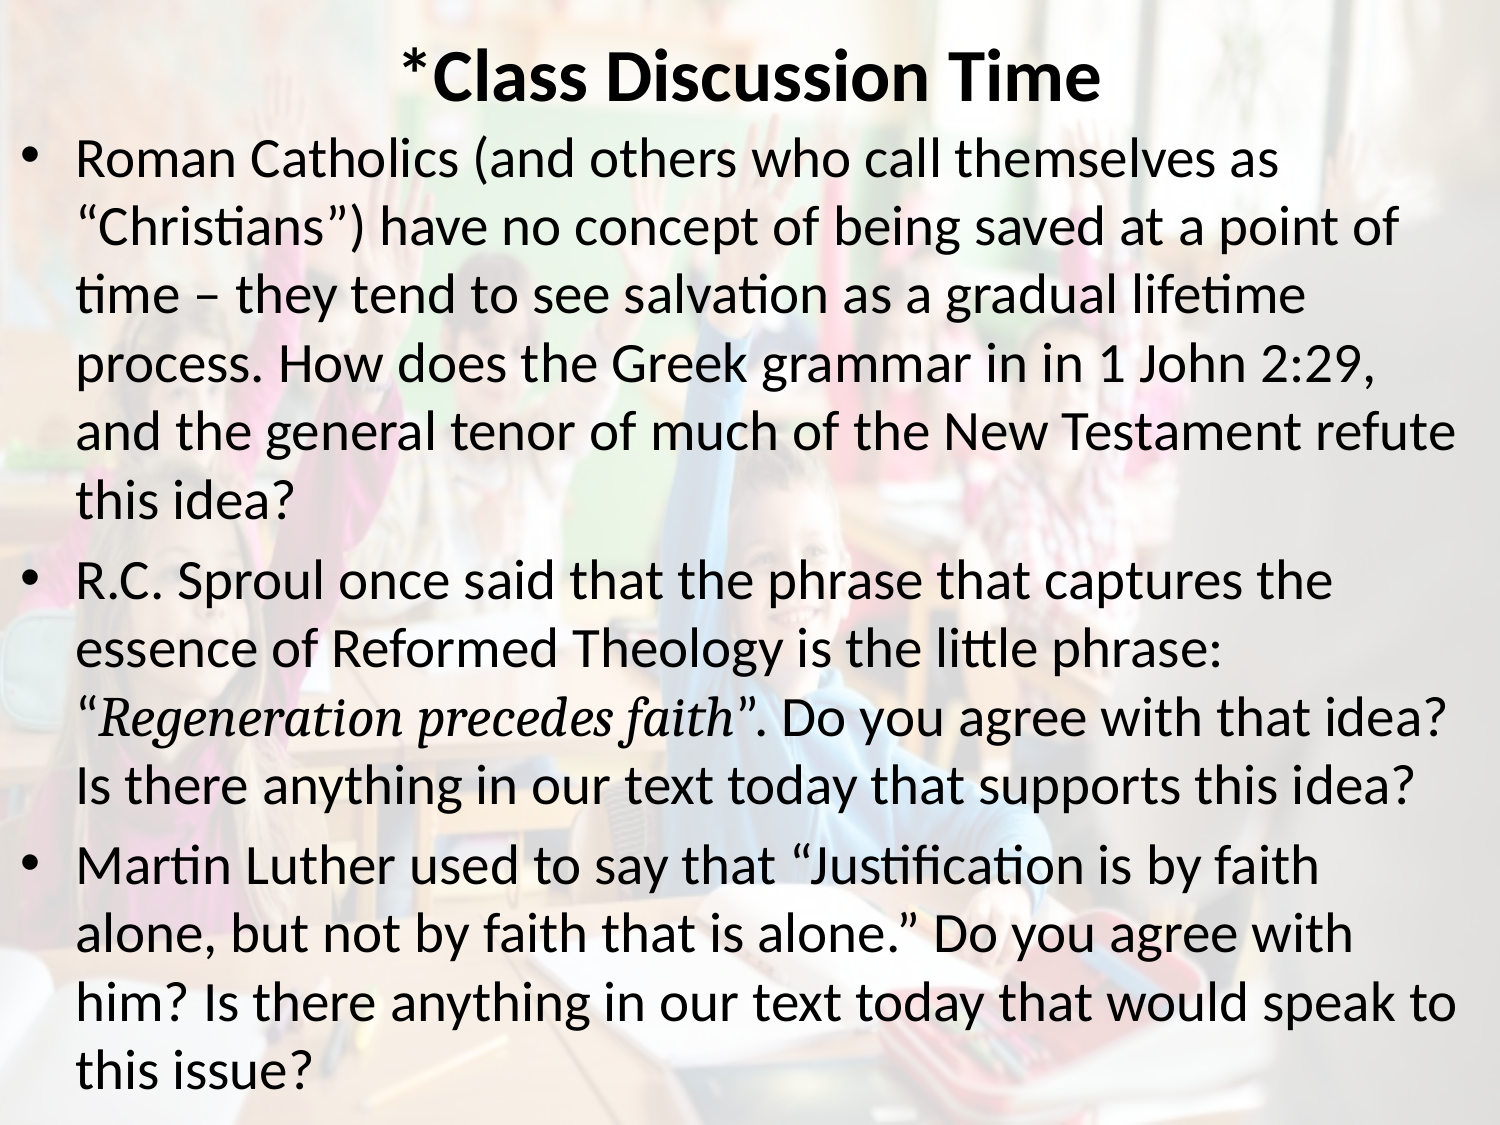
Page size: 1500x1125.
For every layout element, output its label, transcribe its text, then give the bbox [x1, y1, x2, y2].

list Roman Catholics (and others who call themselves as “Christians”) have no concept of being saved at a point of time – they tend to see salvation as a gradual lifetime process. How does the Greek grammar in in 1 John 2:29, and the general tenor of much of the New Testament refute this idea? R.C. Sproul once said that the phrase that captures the essence of Reformed Theology is the little phrase: “Regeneration precedes faith”. Do you agree with that idea? Is there anything in our text today that supports this idea? Martin Luther used to say that “Justification is by faith alone, but not by faith that is alone.” Do you agree with him? Is there anything in our text today that would speak to this issue? [5, 112, 1481, 1125]
title *Class Discussion Time [0, 4, 1500, 138]
